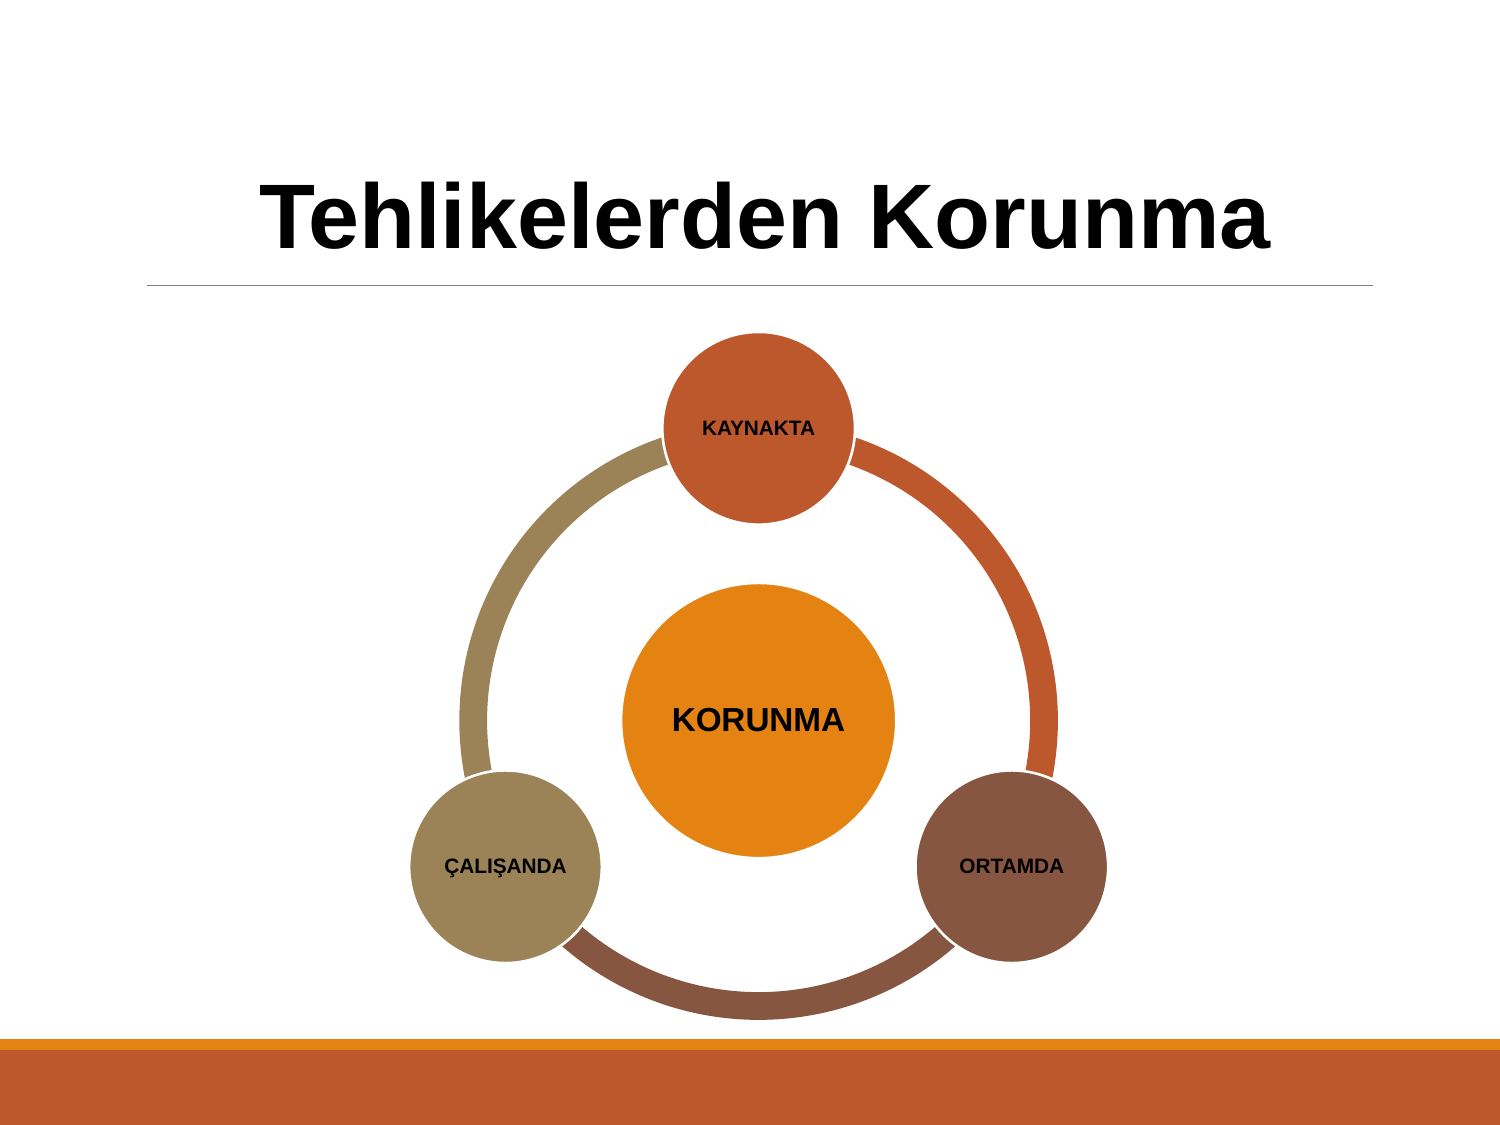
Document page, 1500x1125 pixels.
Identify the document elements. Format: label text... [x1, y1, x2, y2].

text_box [227, 267, 1229, 328]
text_box Tehlikelerden Korunma [112, 149, 1419, 278]
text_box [212, 331, 1305, 1060]
